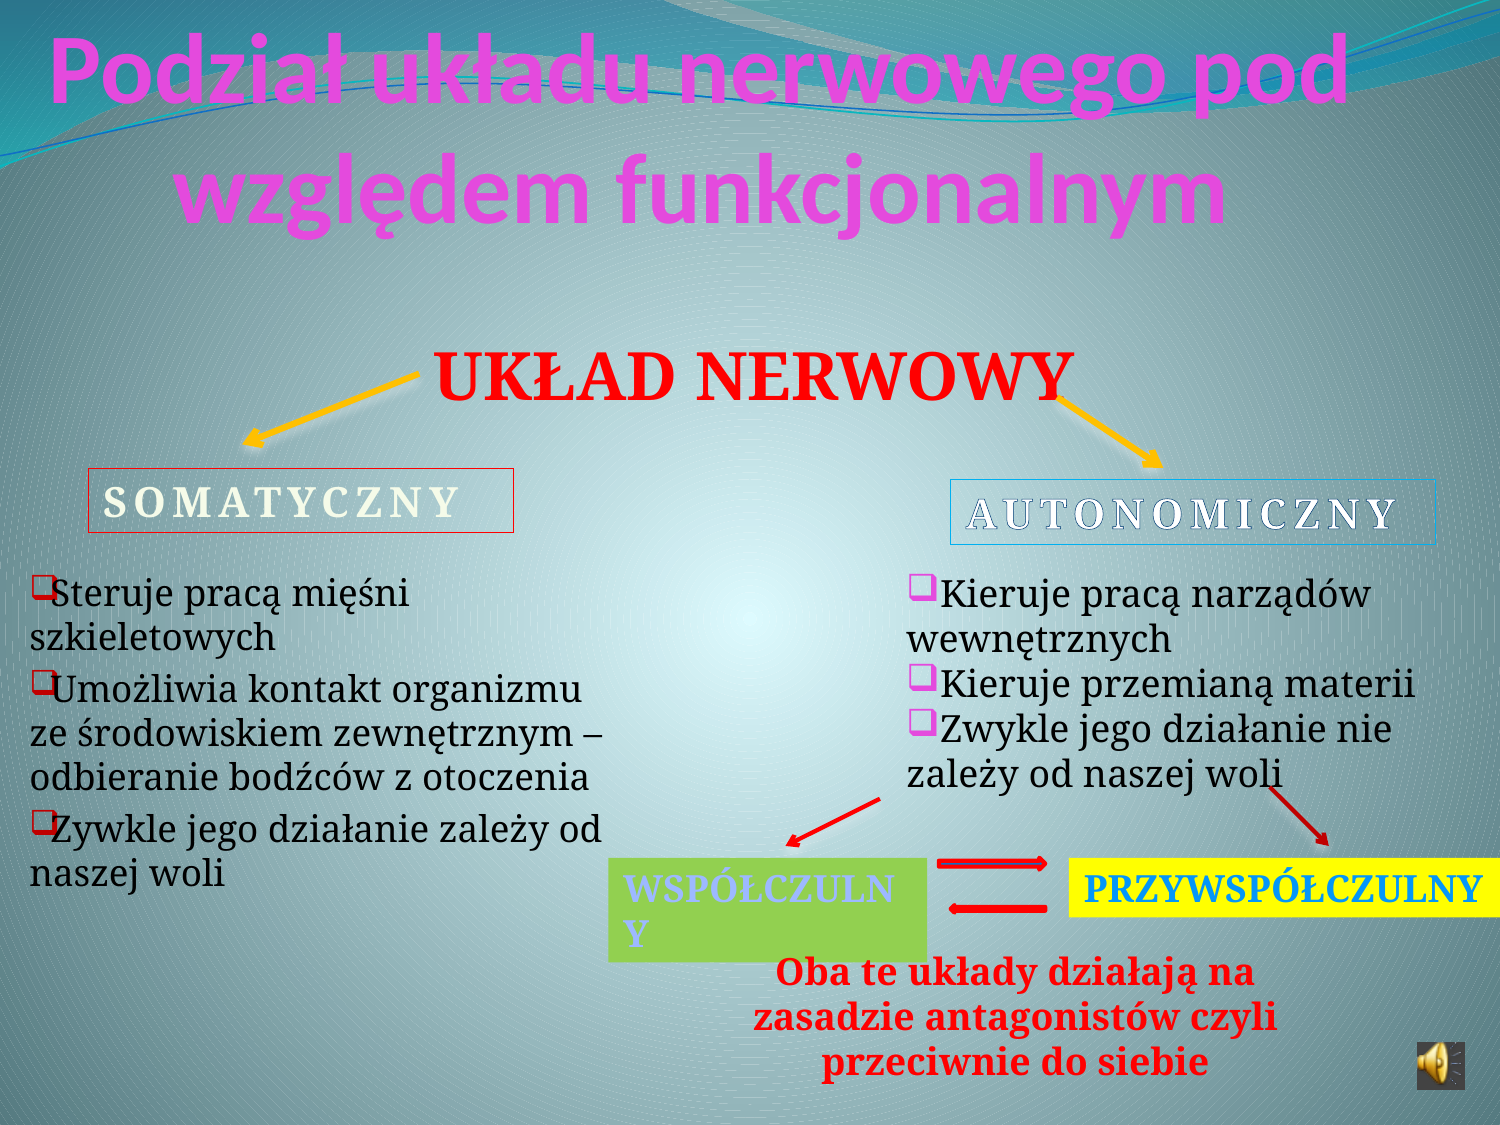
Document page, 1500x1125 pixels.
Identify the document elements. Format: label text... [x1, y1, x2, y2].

title Podział układu nerwowego pod względem funkcjonalnym [29, 30, 1376, 244]
picture [1415, 1040, 1467, 1092]
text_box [1269, 786, 1329, 847]
text_box AUTONOMICZNY [950, 479, 1436, 545]
text_box [948, 903, 1048, 915]
text_box PRZYWSPÓŁCZULNY [1068, 857, 1500, 918]
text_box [1056, 396, 1164, 469]
text_box WSPÓŁCZULNY [608, 857, 928, 963]
text_box [936, 855, 1048, 872]
subtitle Steruje pracą mięśni szkieletowych Umożliwia kontakt organizmu ze środowiskiem zewnętrznym – odbieranie bodźców z otoczenia Zywkle jego działanie zależy od naszej woli [29, 562, 621, 917]
text_box UKŁAD NERWOWY [419, 326, 1164, 421]
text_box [241, 373, 420, 445]
text_box Oba te układy działają na zasadzie antagonistów czyli przeciwnie do siebie [702, 940, 1329, 1091]
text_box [785, 798, 881, 847]
text_box SOMATYCZNY [88, 468, 514, 533]
text_box Kieruje pracą narządów wewnętrznych Kieruje przemianą materii Zwykle jego działanie nie zależy od naszej woli [891, 562, 1447, 848]
